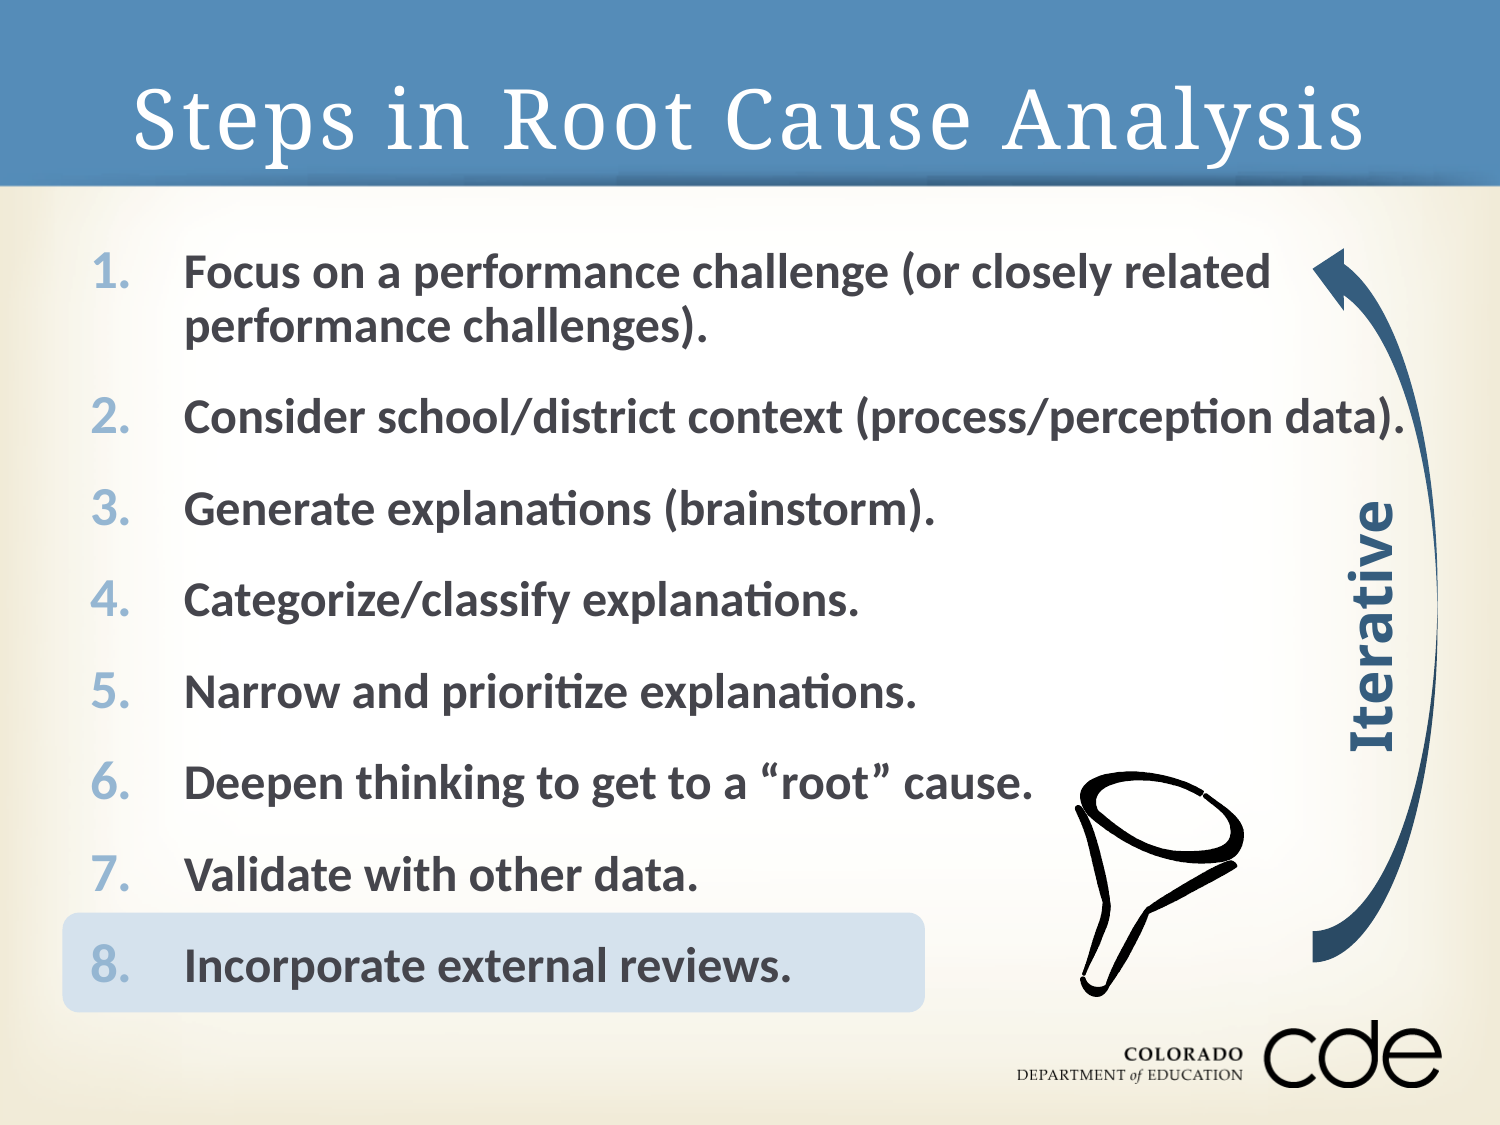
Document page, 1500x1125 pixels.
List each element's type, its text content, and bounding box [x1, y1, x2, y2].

picture [0, 0, 1500, 1125]
text_box [60, 911, 925, 1015]
title Steps in Root Cause Analysis [62, 58, 1438, 187]
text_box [1312, 237, 1438, 963]
list Focus on a performance challenge (or closely related performance challenges). Consider school/district context (process/perception data). Generate explanations (brainstorm). Categorize/classify explanations. Narrow and prioritize explanations. Deepen thinking to get to a “root” cause. Validate with other data. Incorporate external reviews. [75, 237, 1442, 1005]
